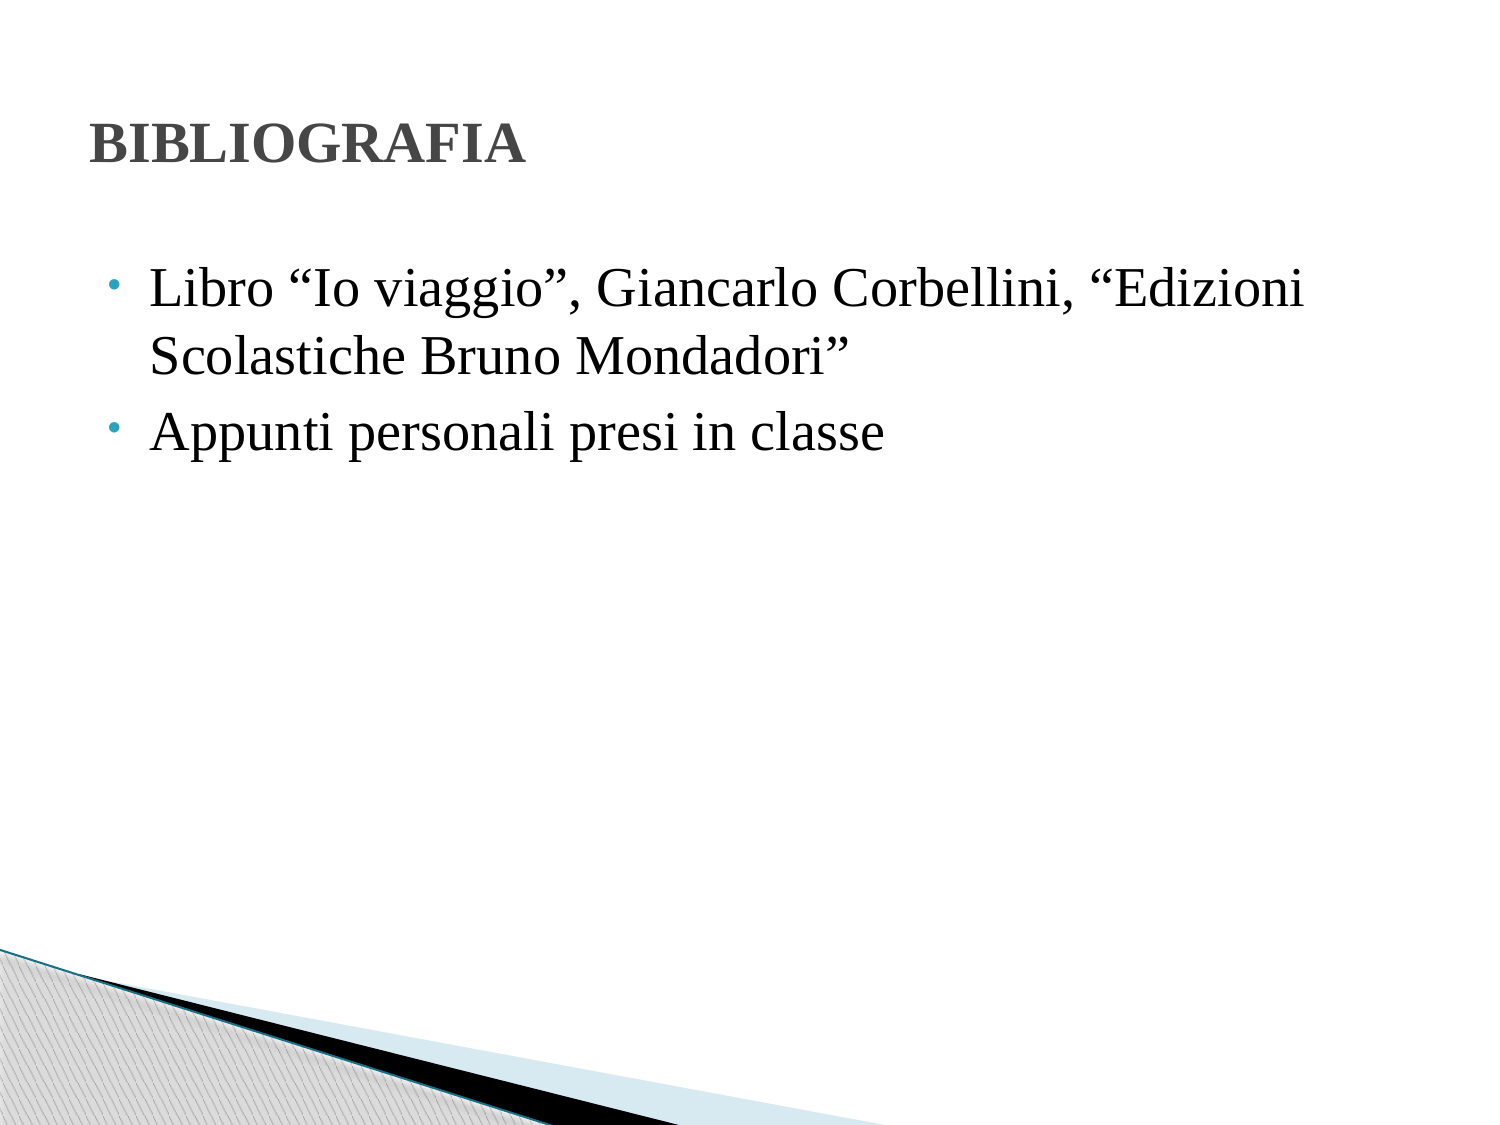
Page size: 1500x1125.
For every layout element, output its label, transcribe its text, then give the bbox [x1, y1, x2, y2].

list Libro “Io viaggio”, Giancarlo Corbellini, “Edizioni Scolastiche Bruno Mondadori” Appunti personali presi in classe [75, 243, 1425, 986]
title BIBLIOGRAFIA [75, 45, 1425, 233]
